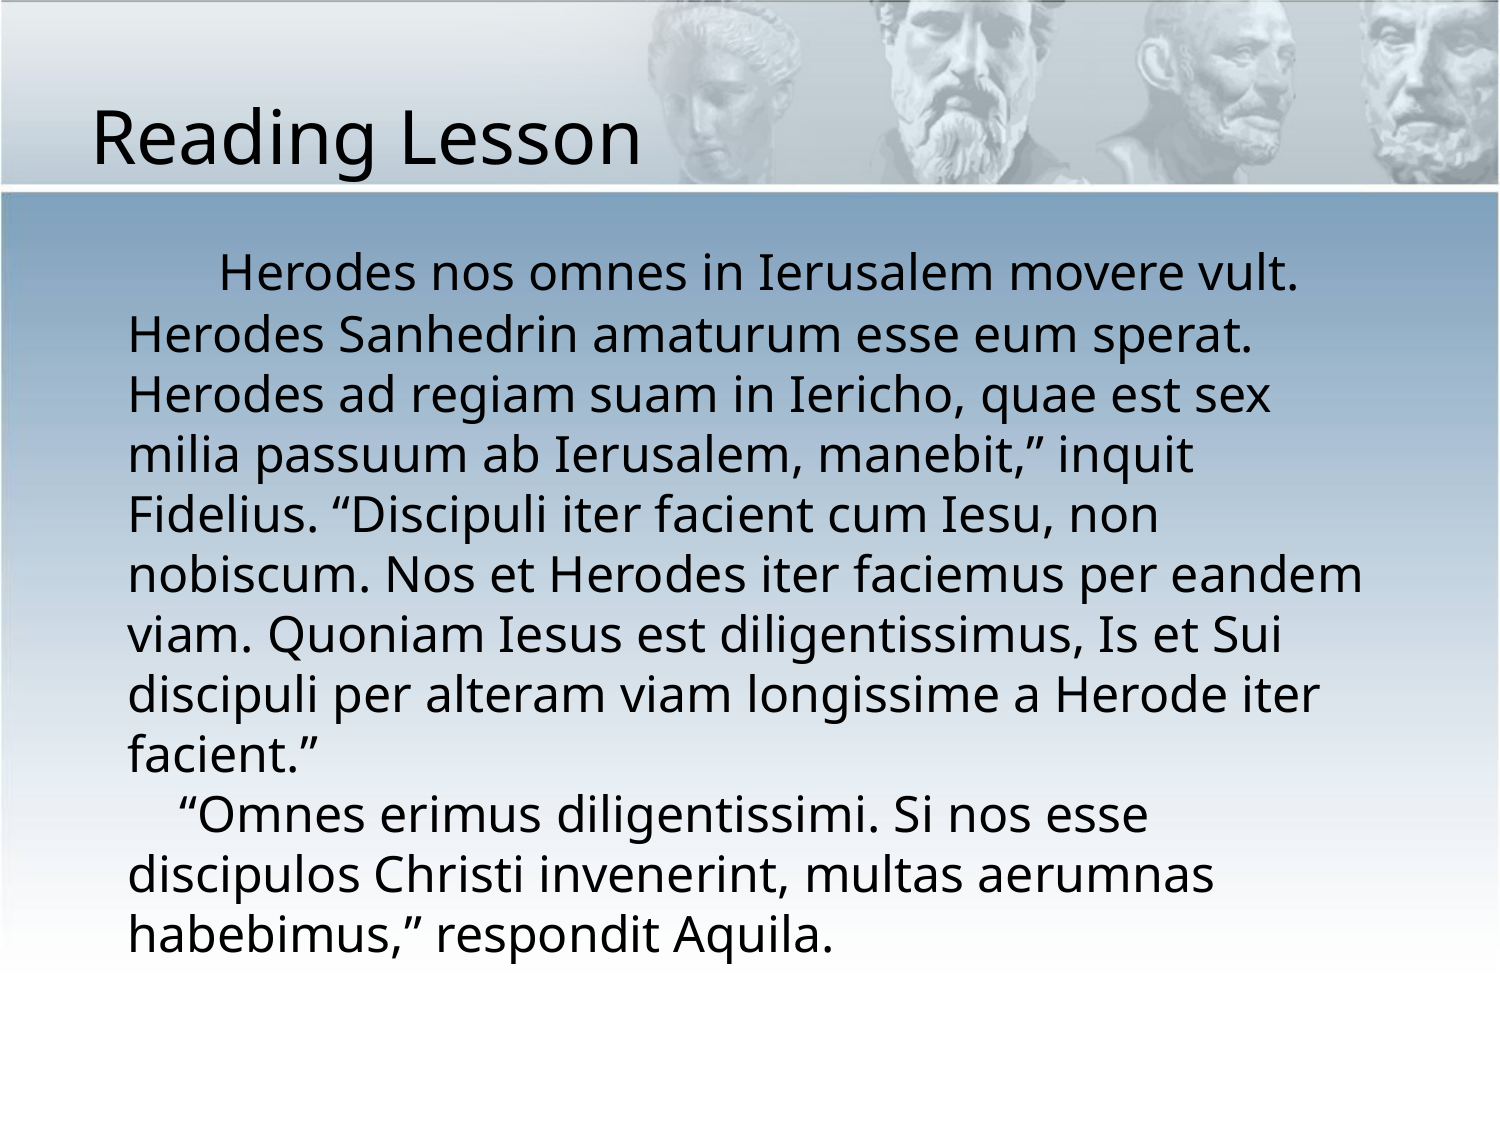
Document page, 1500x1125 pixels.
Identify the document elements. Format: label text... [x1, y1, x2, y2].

title Reading Lesson [74, 12, 1188, 188]
list Herodes nos omnes in Ierusalem movere vult. Herodes Sanhedrin amaturum esse eum sperat. Herodes ad regiam suam in Iericho, quae est sex milia passuum ab Ierusalem, manebit,” inquit Fidelius. “Discipuli iter facient cum Iesu, non nobiscum. Nos et Herodes iter faciemus per eandem viam. Quoniam Iesus est diligentissimus, Is et Sui discipuli per alteram viam longissime a Herode iter facient.” “Omnes erimus diligentissimi. Si nos esse discipulos Christi invenerint, multas aerumnas habebimus,” respondit Aquila. [112, 224, 1388, 1051]
picture [0, 0, 1500, 1125]
